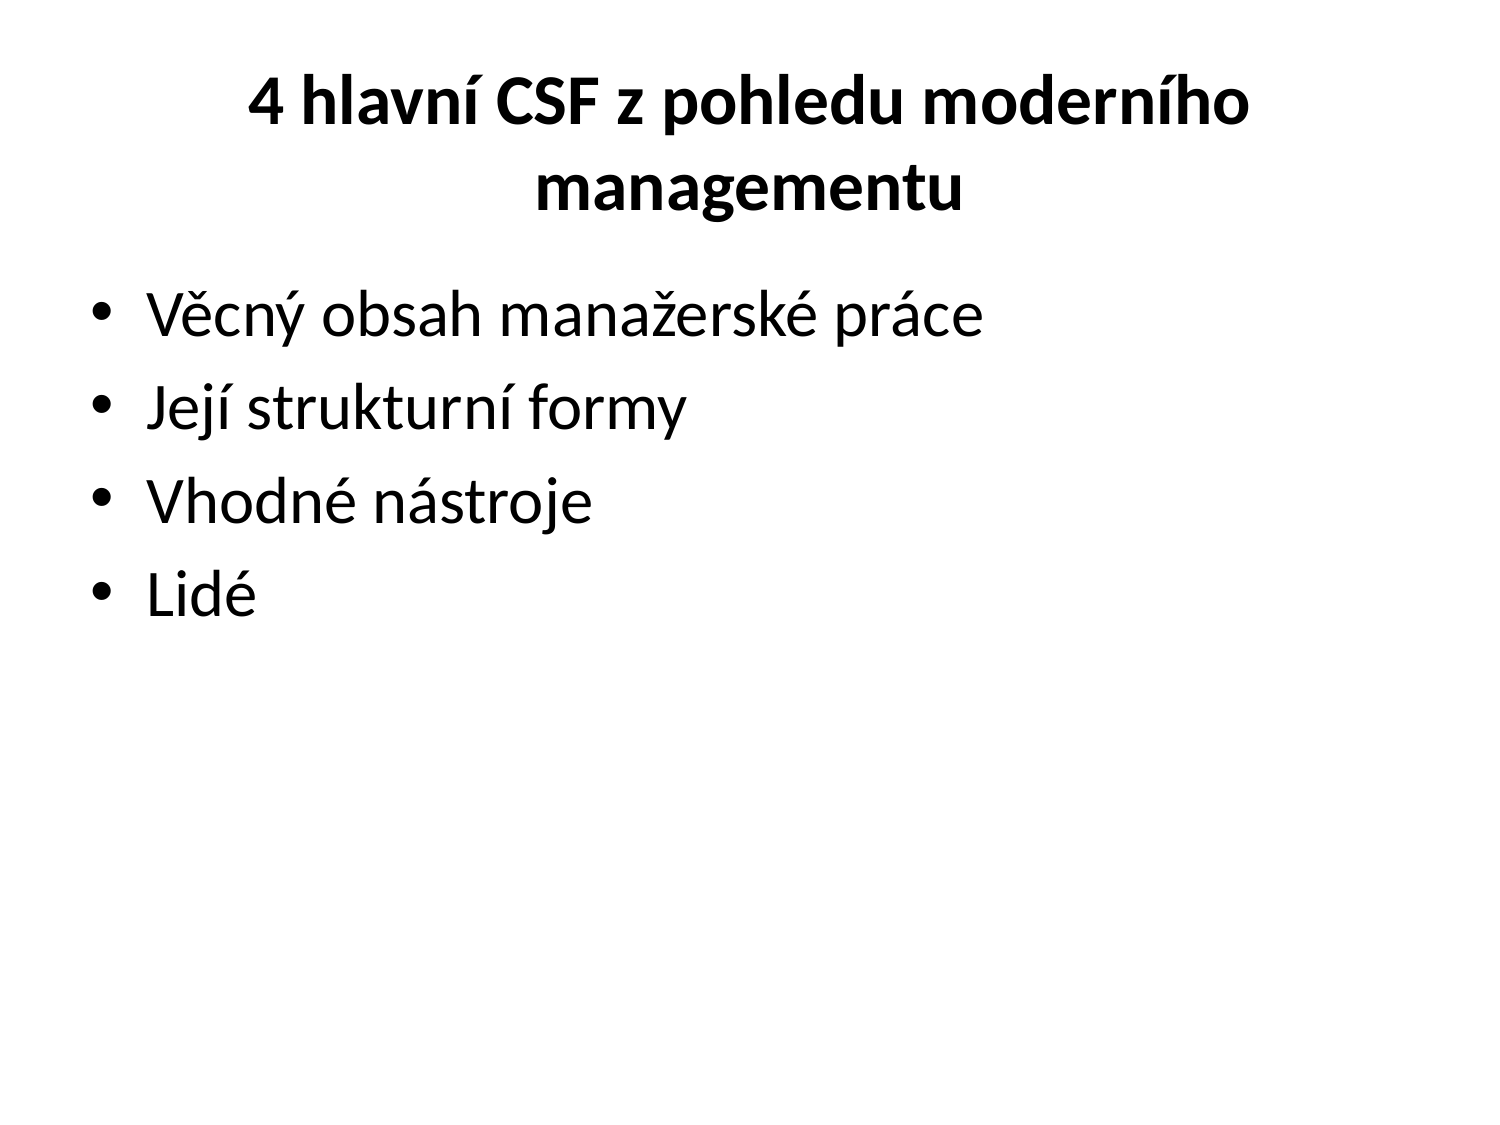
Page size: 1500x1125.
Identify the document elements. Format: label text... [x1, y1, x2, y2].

title 4 hlavní CSF z pohledu moderního managementu [75, 45, 1425, 233]
list Věcný obsah manažerské práce Její strukturní formy Vhodné nástroje Lidé [75, 262, 1425, 1005]
